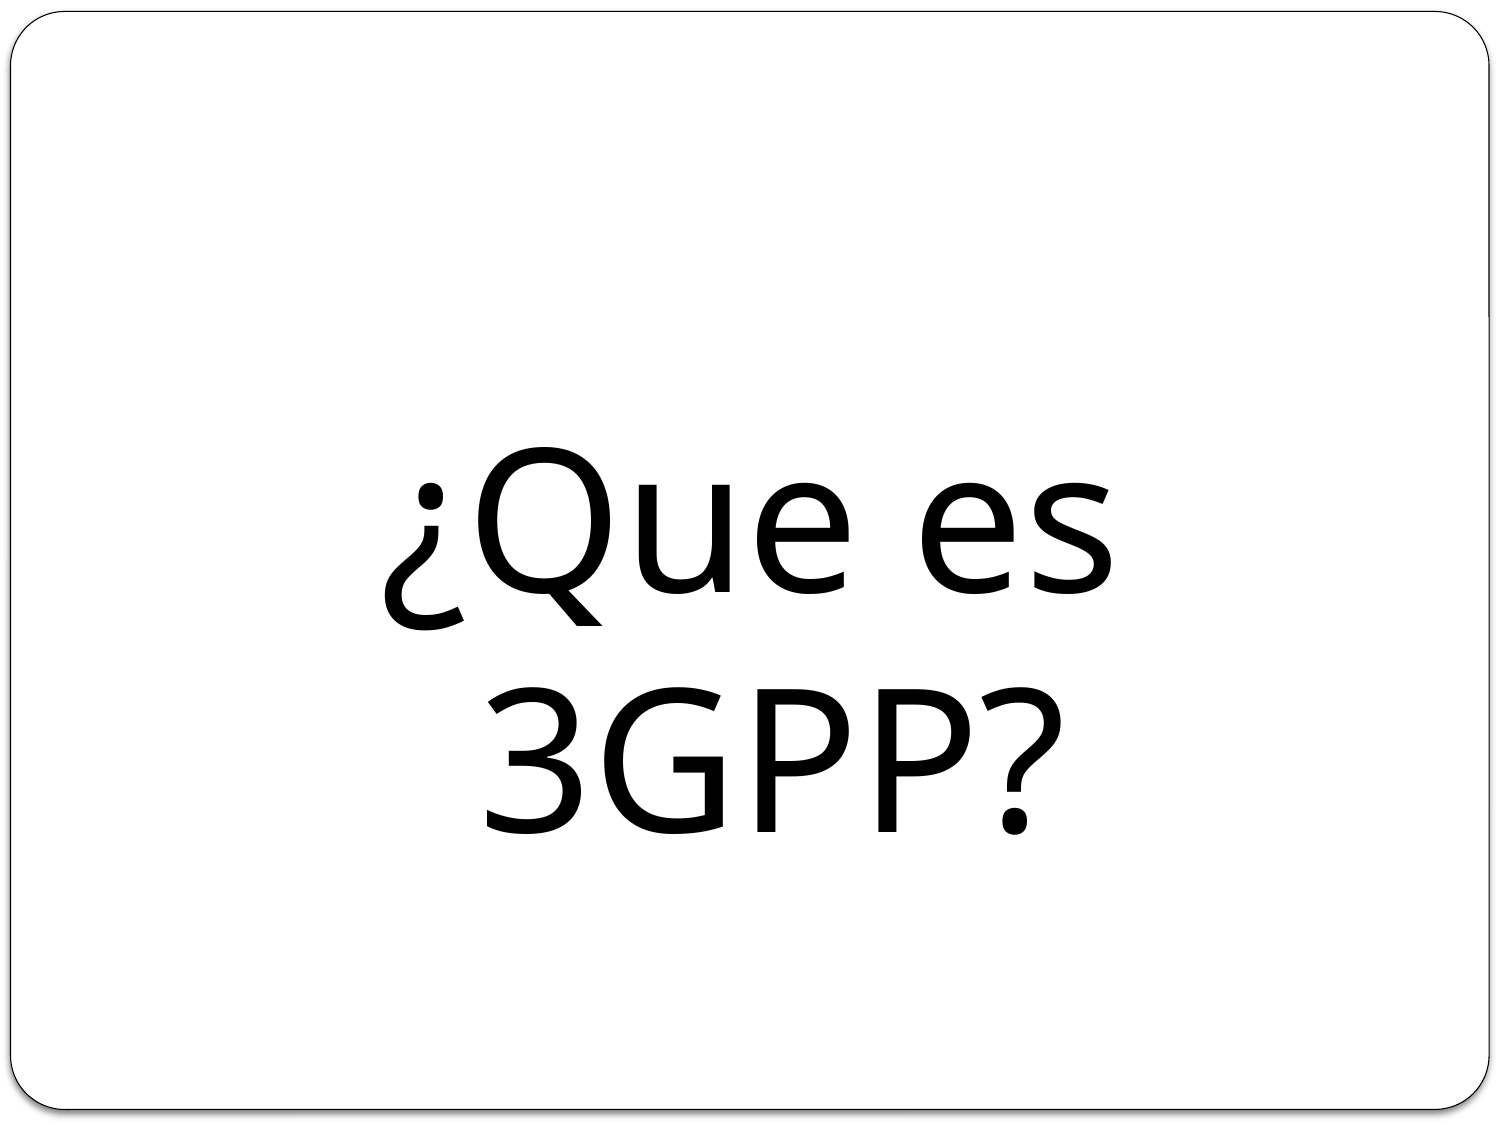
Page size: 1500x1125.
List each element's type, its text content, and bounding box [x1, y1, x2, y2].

list ¿Que es 3GPP? [75, 385, 1425, 1005]
